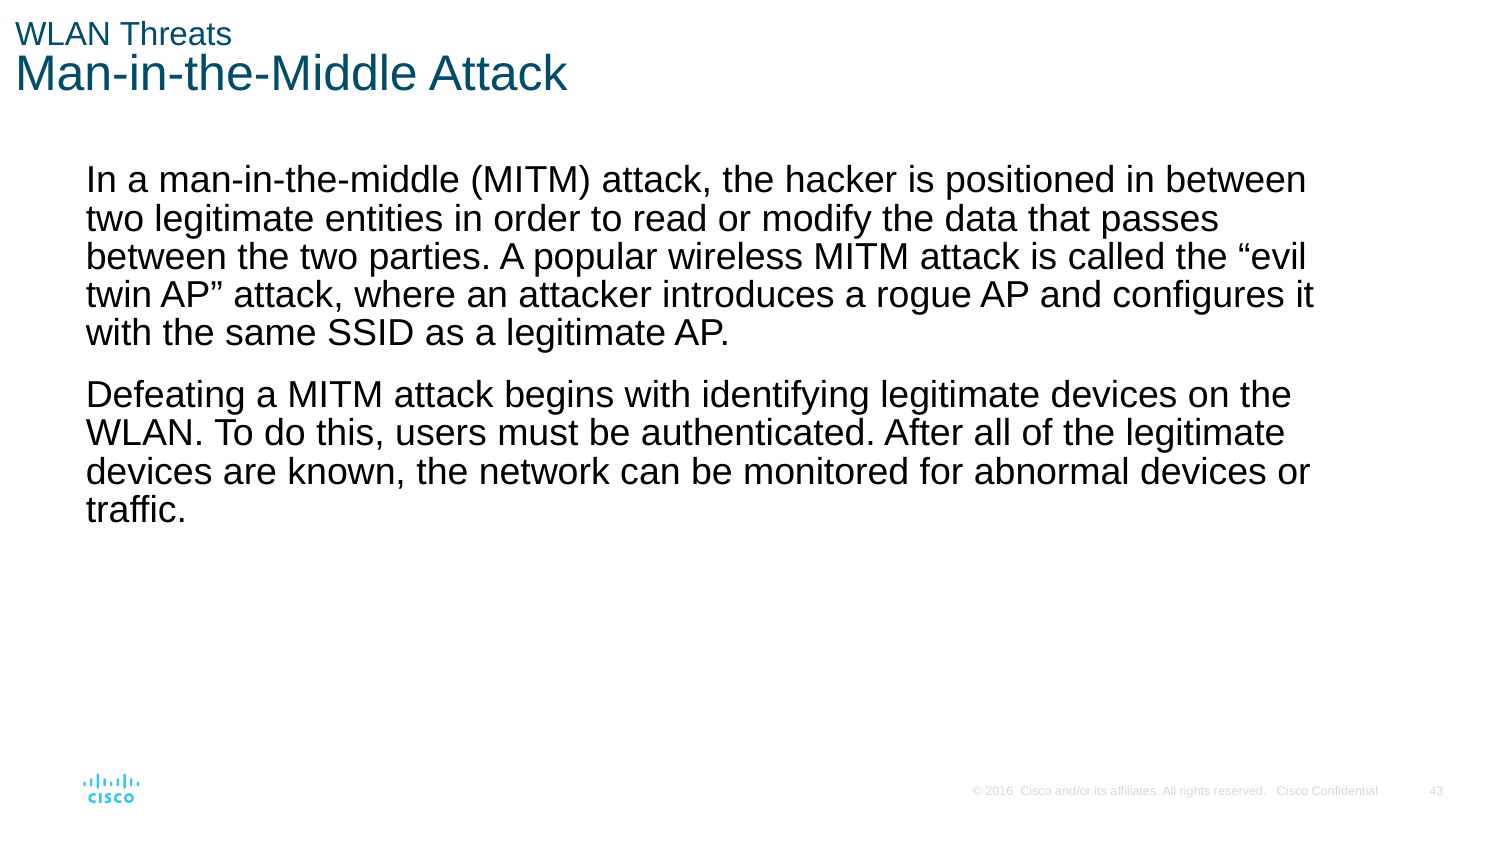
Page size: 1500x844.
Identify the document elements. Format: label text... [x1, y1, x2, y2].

list In a man-in-the-middle (MITM) attack, the hacker is positioned in between two legitimate entities in order to read or modify the data that passes between the two parties. A popular wireless MITM attack is called the “evil twin AP” attack, where an attacker introduces a rogue AP and configures it with the same SSID as a legitimate AP. Defeating a MITM attack begins with identifying legitimate devices on the WLAN. To do this, users must be authenticated. After all of the legitimate devices are known, the network can be monitored for abnormal devices or traffic. [70, 154, 1369, 702]
title WLAN Threats Man-in-the-Middle Attack [0, 0, 1369, 121]
